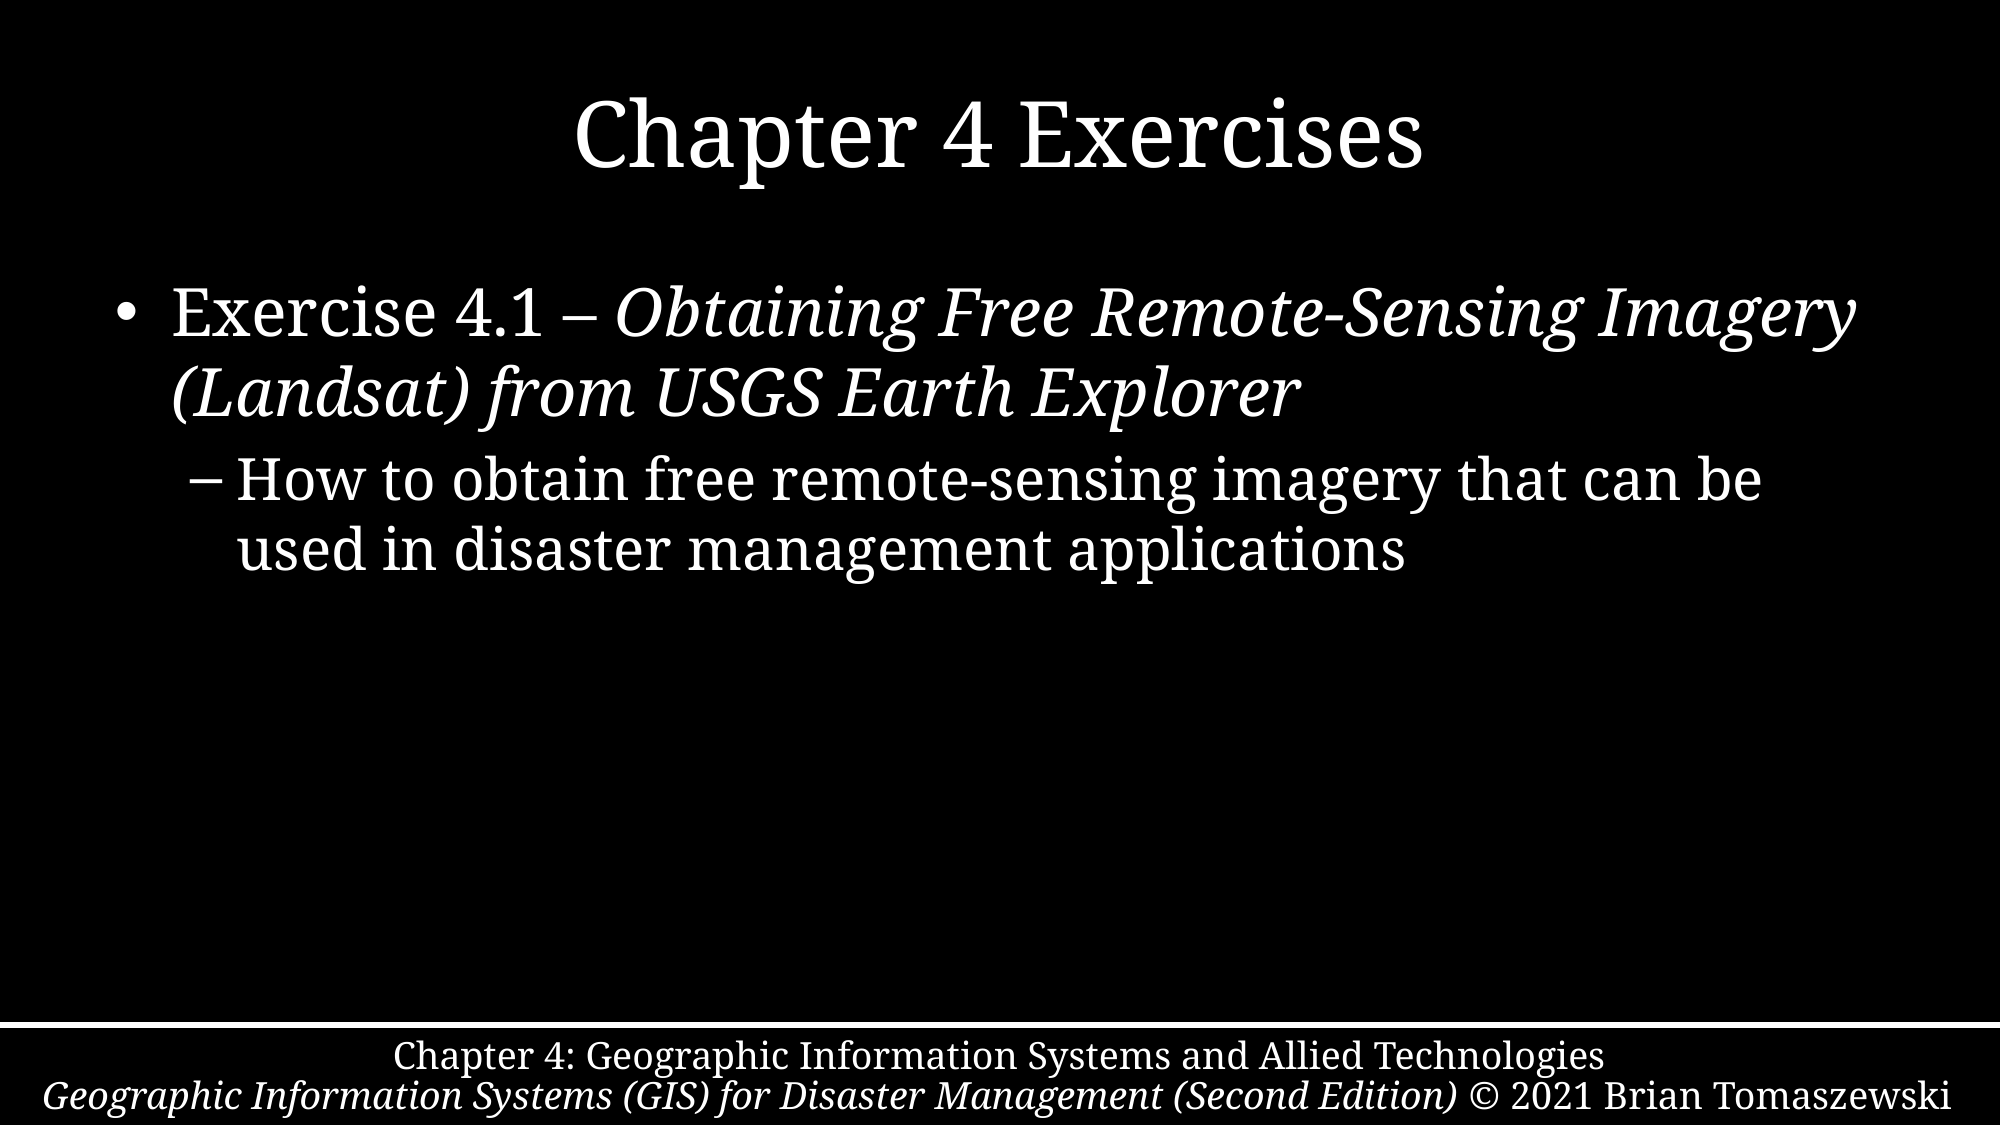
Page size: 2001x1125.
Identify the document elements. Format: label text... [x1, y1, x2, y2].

title Chapter 4 Exercises [0, 37, 2000, 225]
list Exercise 4.1 – Obtaining Free Remote-Sensing Imagery (Landsat) from USGS Earth Explorer How to obtain free remote-sensing imagery that can be used in disaster management applications [99, 262, 1900, 625]
